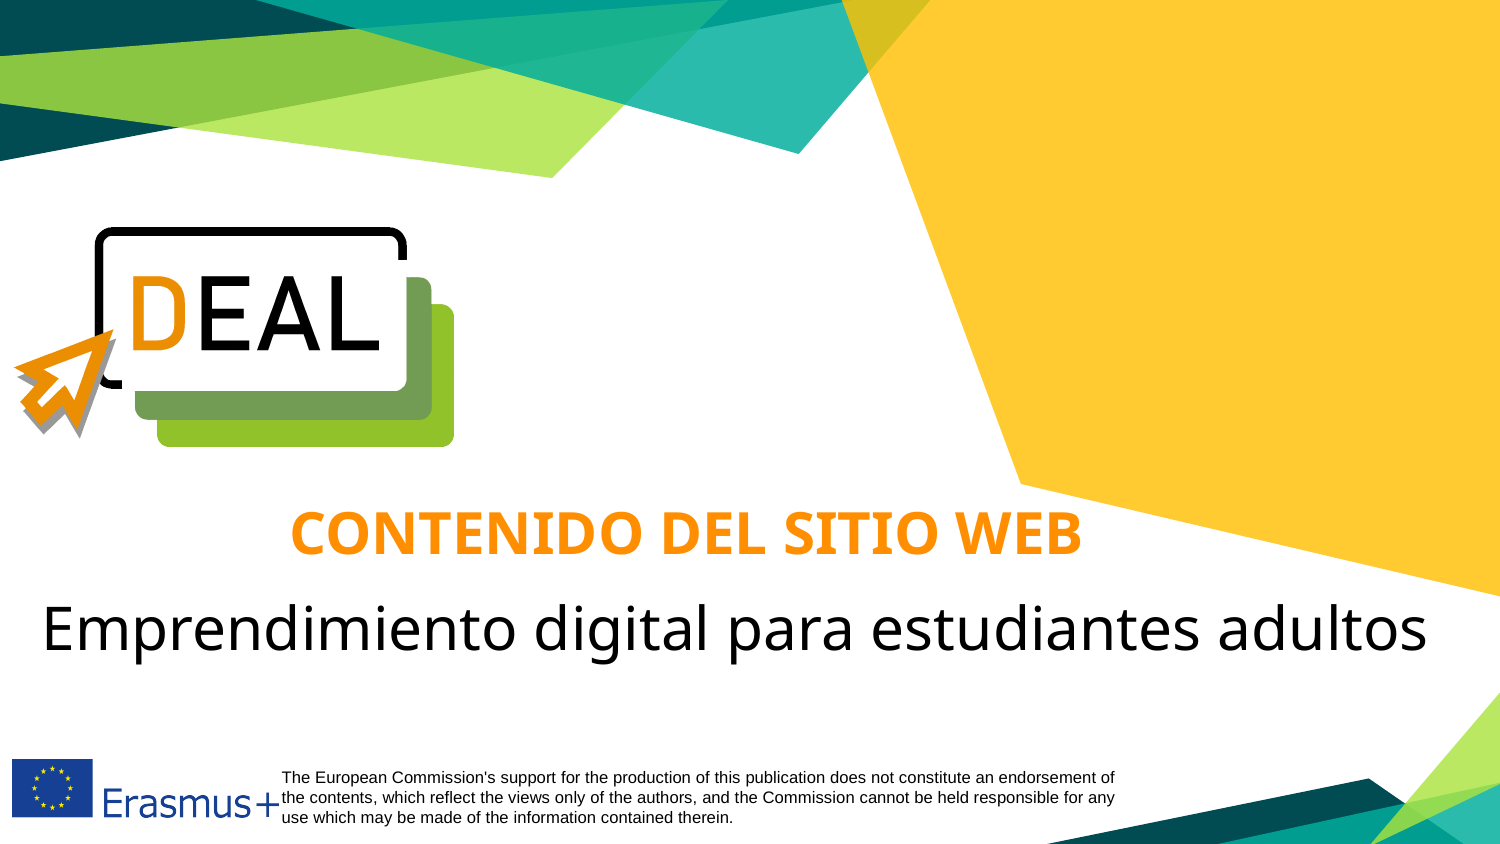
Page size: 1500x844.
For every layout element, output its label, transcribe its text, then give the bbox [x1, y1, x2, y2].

text_box Emprendimiento digital para estudiantes adultos [26, 574, 1455, 705]
picture [12, 759, 279, 818]
picture [13, 227, 455, 447]
text_box CONTENIDO DEL SITIO WEB [274, 489, 1159, 574]
